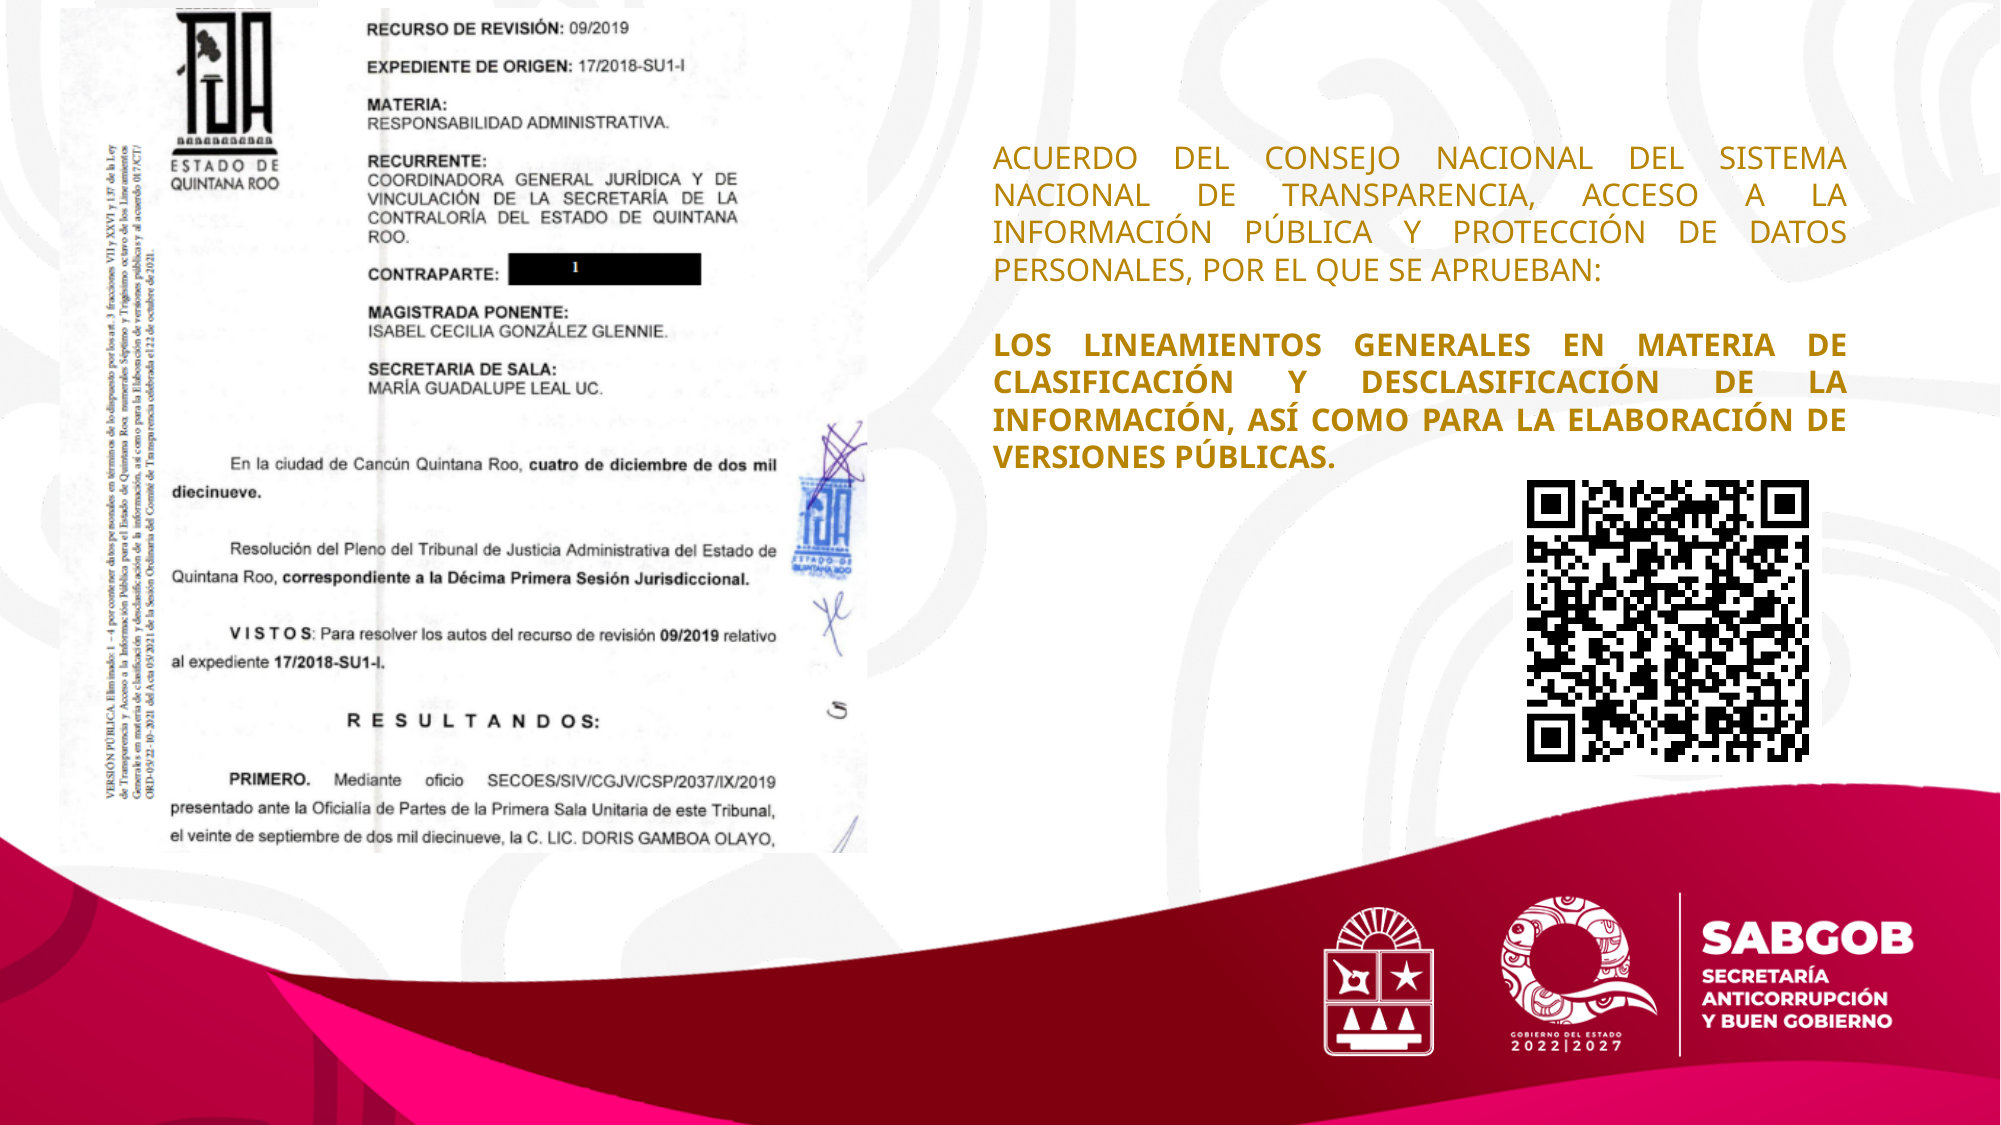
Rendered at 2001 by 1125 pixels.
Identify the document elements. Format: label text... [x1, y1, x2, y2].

picture [0, 0, 2001, 1125]
text_box ACUERDO DEL CONSEJO NACIONAL DEL SISTEMA NACIONAL DE TRANSPARENCIA, ACCESO A LA INFORMACIÓN PÚBLICA Y PROTECCIÓN DE DATOS PERSONALES, POR EL QUE SE APRUEBAN: LOS LINEAMIENTOS GENERALES EN MATERIA DE CLASIFICACIÓN Y DESCLASIFICACIÓN DE LA INFORMACIÓN, ASÍ COMO PARA LA ELABORACIÓN DE VERSIONES PÚBLICAS. [978, 130, 1863, 483]
